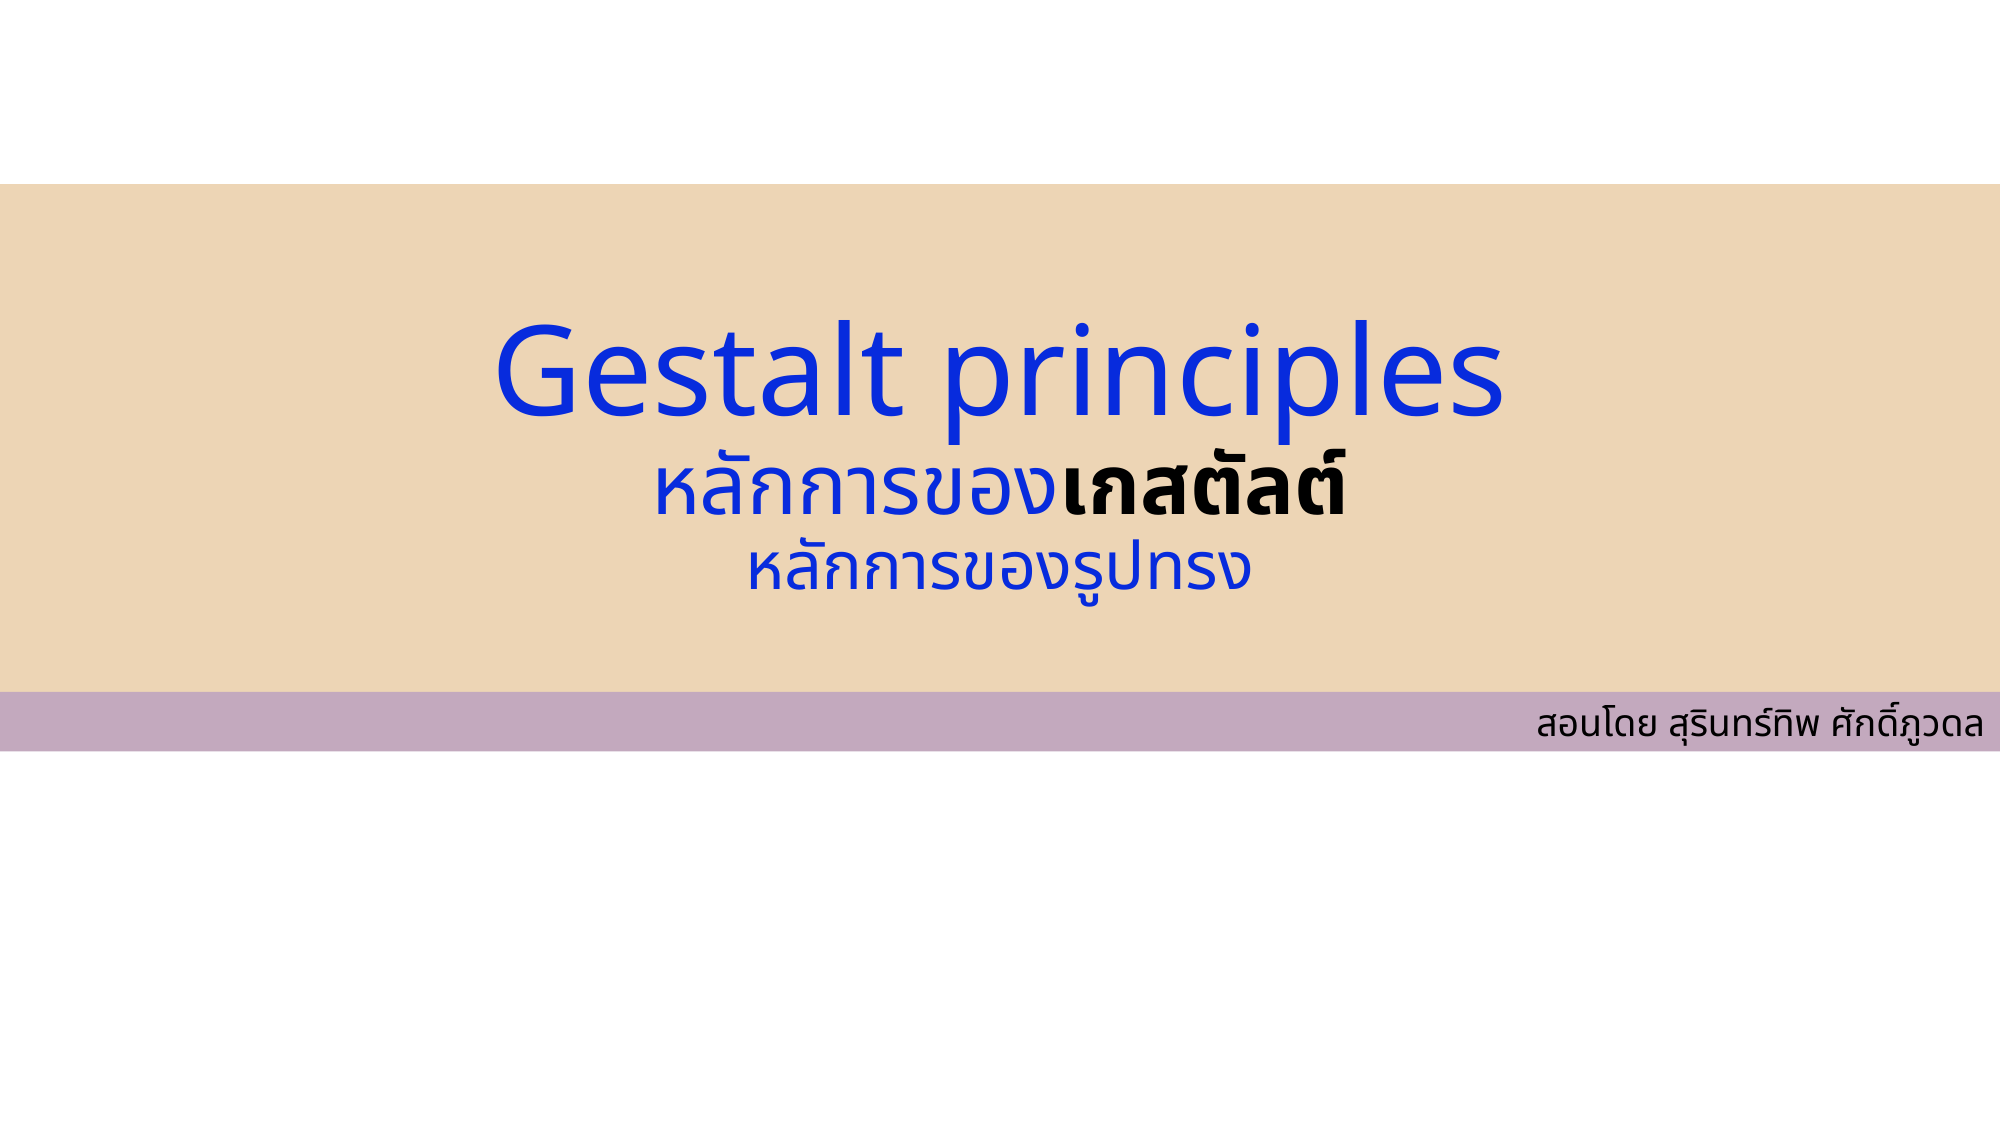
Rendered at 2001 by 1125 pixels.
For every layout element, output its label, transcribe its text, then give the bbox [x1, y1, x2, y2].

title Gestalt principles หลักการของเกสตัลต์ หลักการของรูปทรง [0, 184, 2000, 691]
text_box สอนโดย สุรินทร์ทิพ ศักดิ์ภูวดล [0, 691, 2000, 752]
